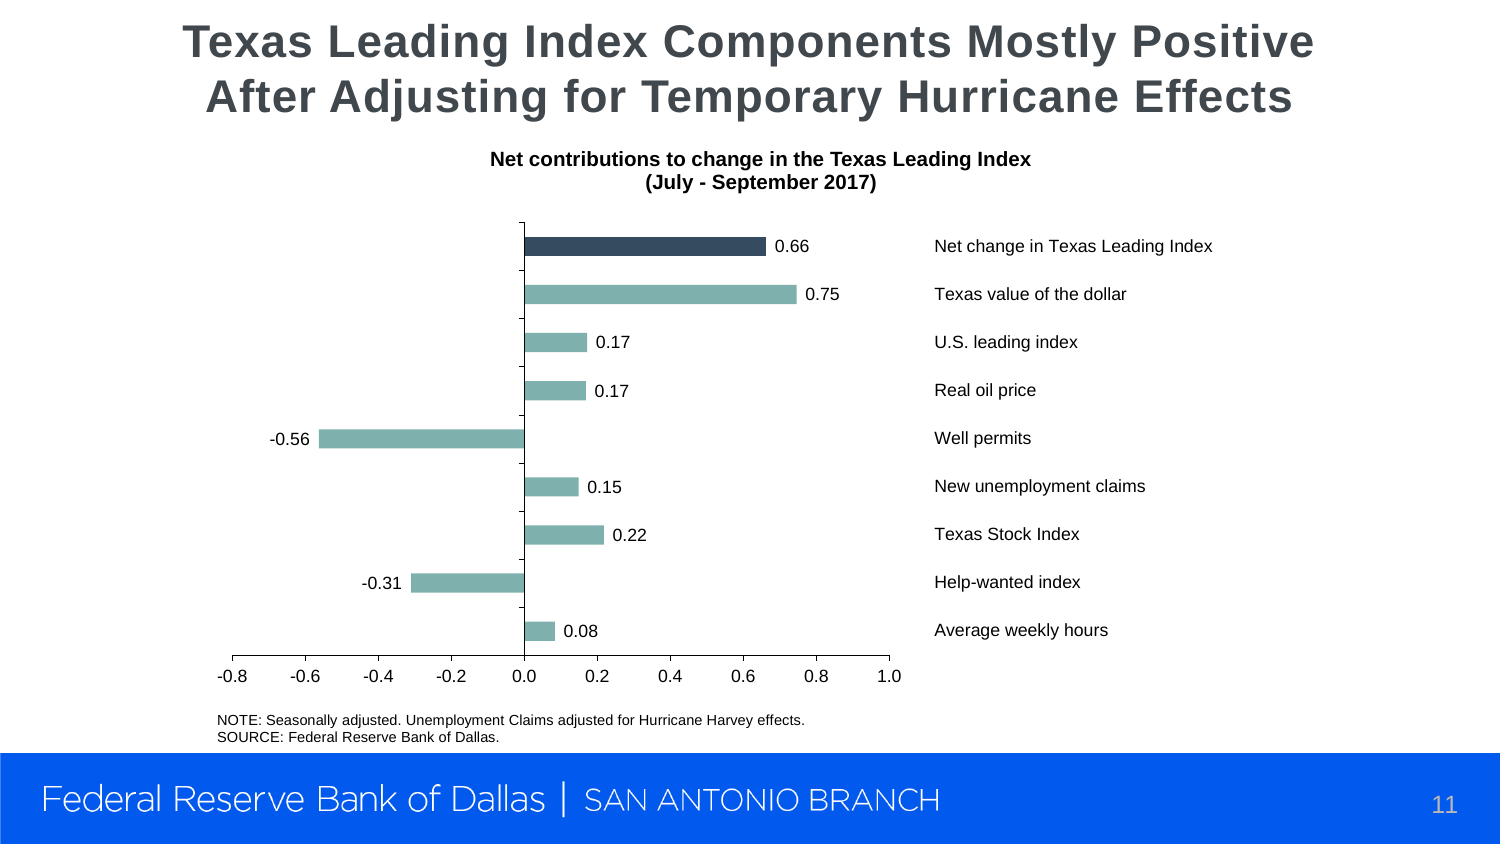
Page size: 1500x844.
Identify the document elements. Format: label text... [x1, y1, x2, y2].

title Texas Leading Index Components Mostly Positive After Adjusting for Temporary Hurricane Effects [116, 12, 1384, 120]
slide_number 11 [1164, 780, 1474, 826]
picture [0, 125, 1500, 844]
